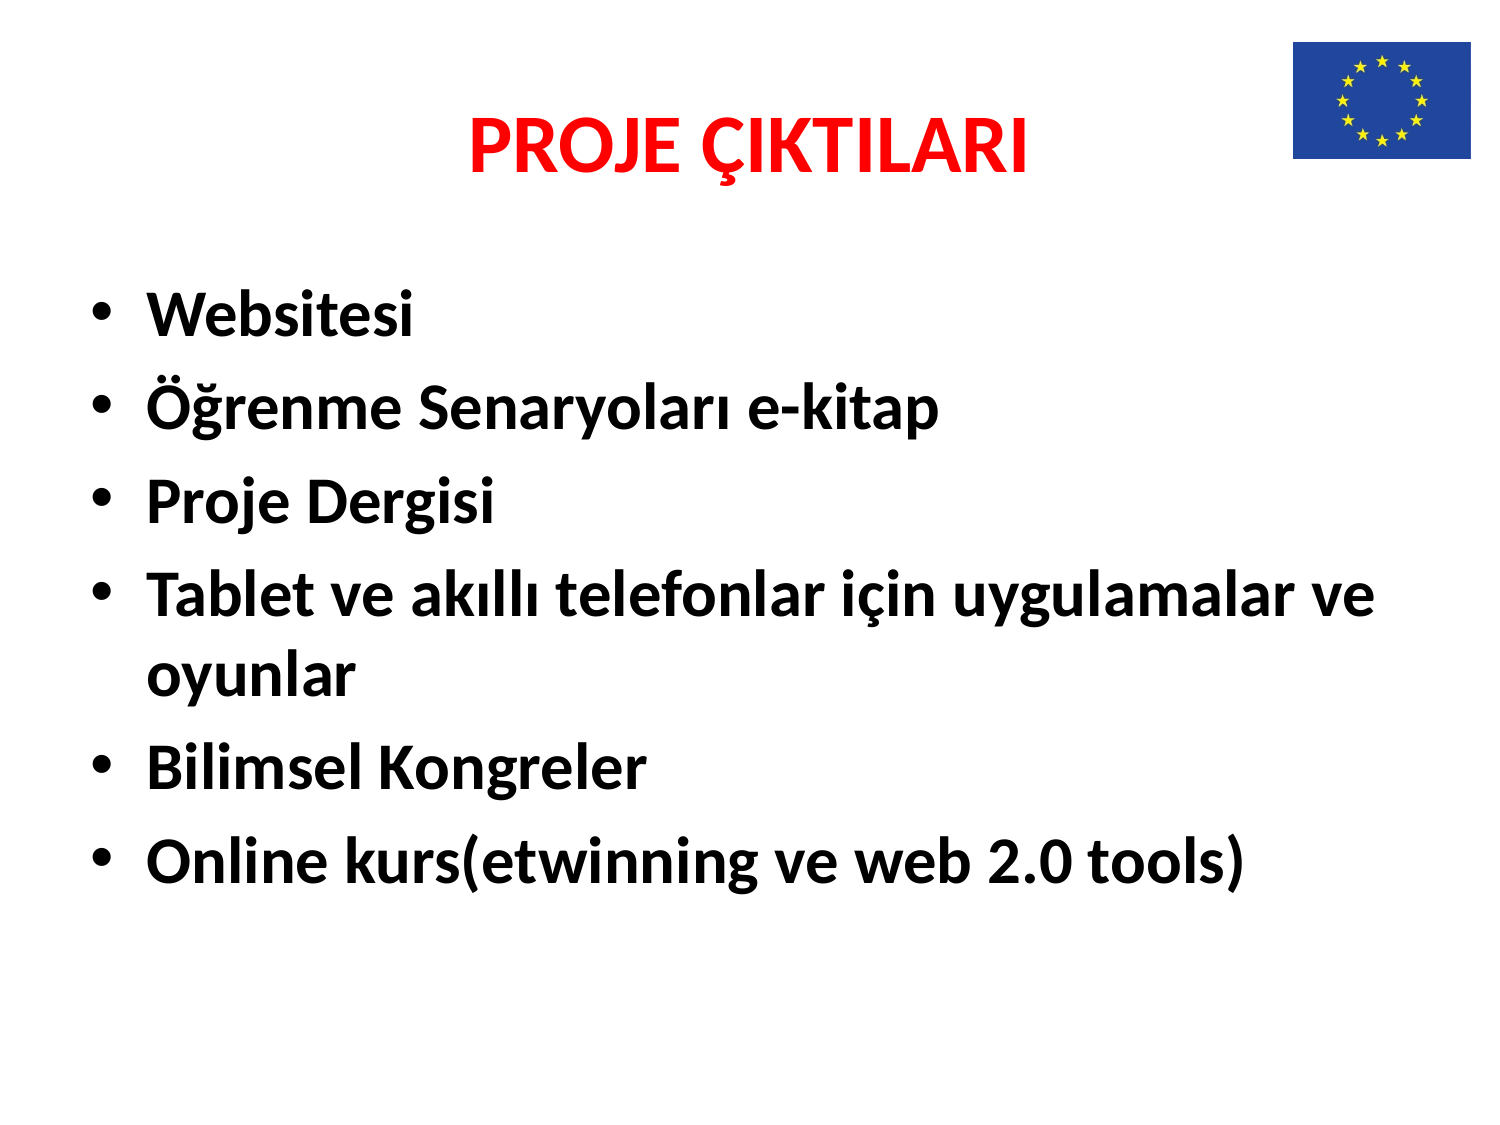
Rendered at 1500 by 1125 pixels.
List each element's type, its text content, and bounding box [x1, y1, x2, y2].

picture [1293, 42, 1471, 159]
title PROJE ÇIKTILARI [75, 45, 1425, 233]
list Websitesi Öğrenme Senaryoları e-kitap Proje Dergisi Tablet ve akıllı telefonlar için uygulamalar ve oyunlar Bilimsel Kongreler Online kurs(etwinning ve web 2.0 tools) [75, 262, 1425, 1005]
